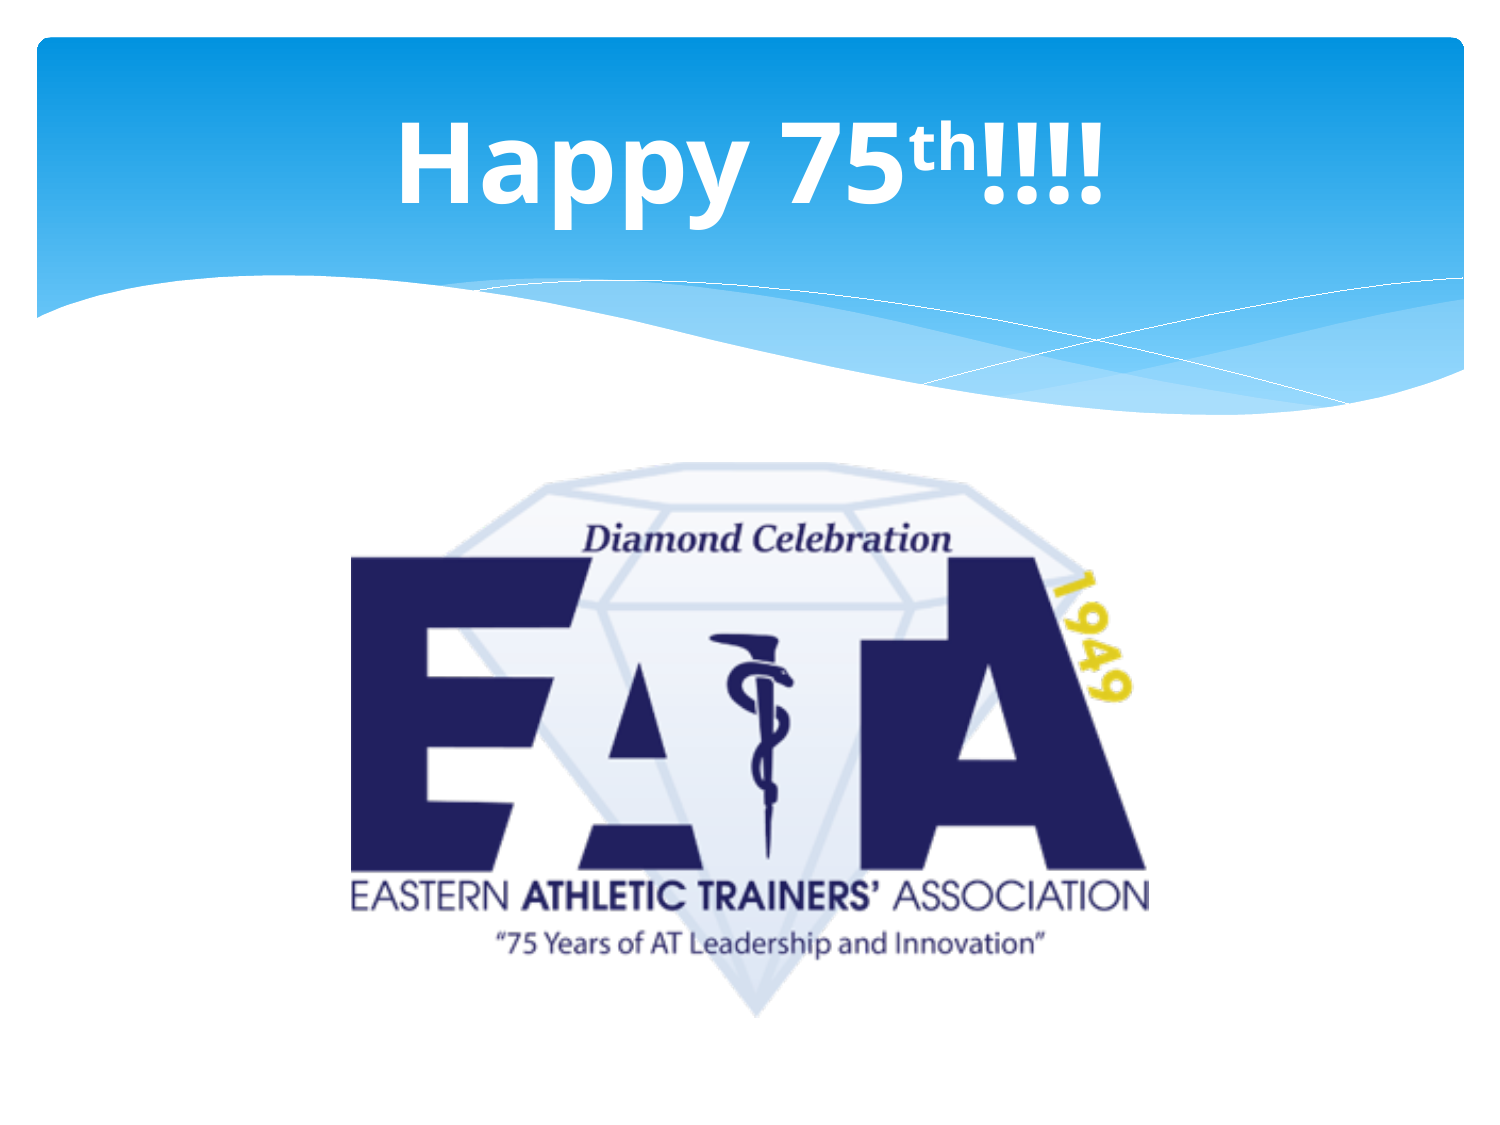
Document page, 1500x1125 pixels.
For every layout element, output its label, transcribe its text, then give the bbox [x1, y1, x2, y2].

title Happy 75th!!!! [75, 55, 1425, 261]
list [351, 462, 1149, 1018]
